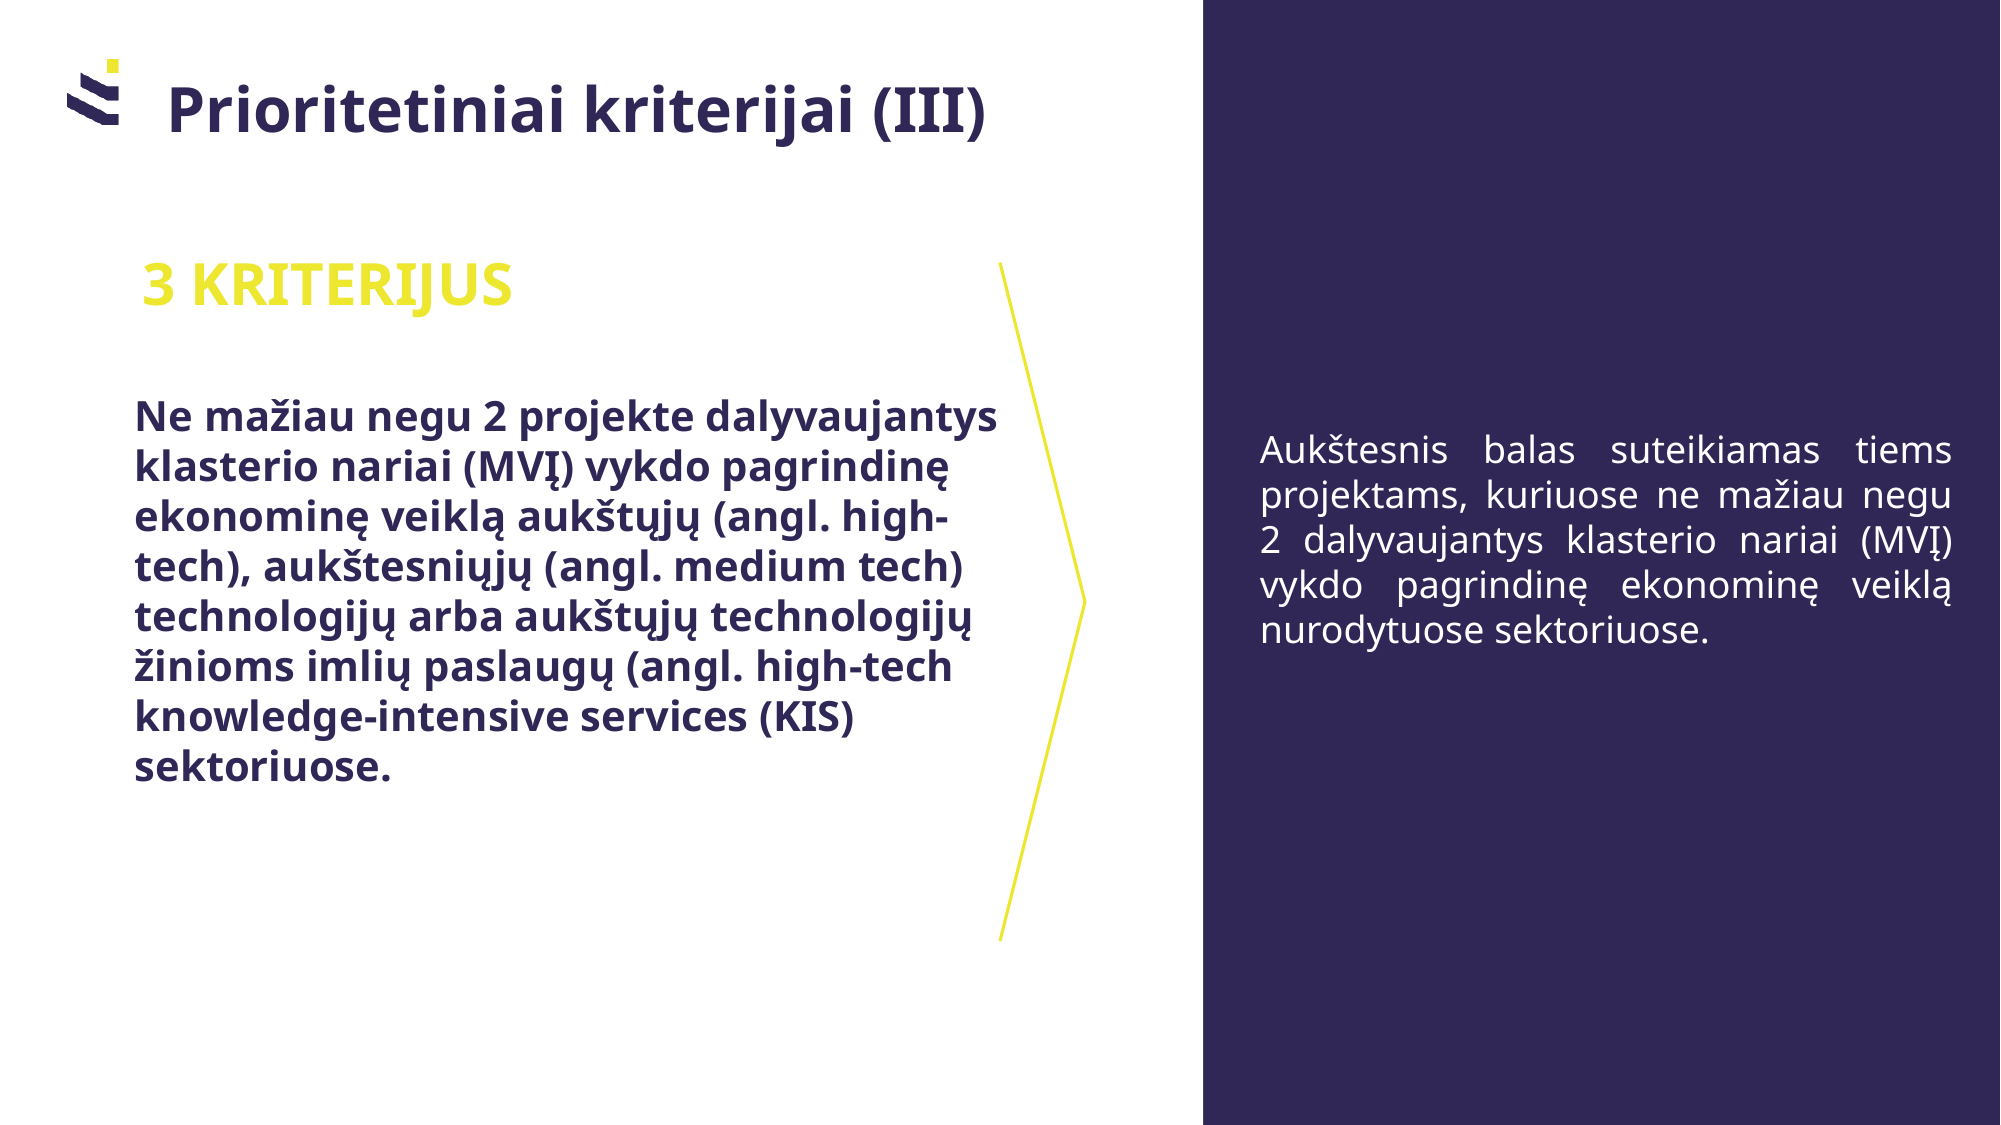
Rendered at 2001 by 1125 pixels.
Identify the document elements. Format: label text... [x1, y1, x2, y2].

text_box Ne mažiau negu 2 projekte dalyvaujantys klasterio nariai (MVĮ) vykdo pagrindinę ekonominę veiklą aukštųjų (angl. high-tech), aukštesniųjų (angl. medium tech) technologijų arba aukštųjų technologijų žinioms imlių paslaugų (angl. high-tech knowledge-intensive services (KIS) sektoriuose. [127, 382, 999, 798]
text_box Aukštesnis balas suteikiamas tiems projektams, kuriuose ne mažiau negu 2 dalyvaujantys klasterio nariai (MVĮ) vykdo pagrindinę ekonominę veiklą nurodytuose sektoriuose. [1245, 418, 1968, 659]
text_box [999, 262, 1085, 942]
list Prioritetiniai kriterijai (III) [151, 40, 1144, 173]
text_box 3 KRITERIJUS [127, 239, 785, 324]
